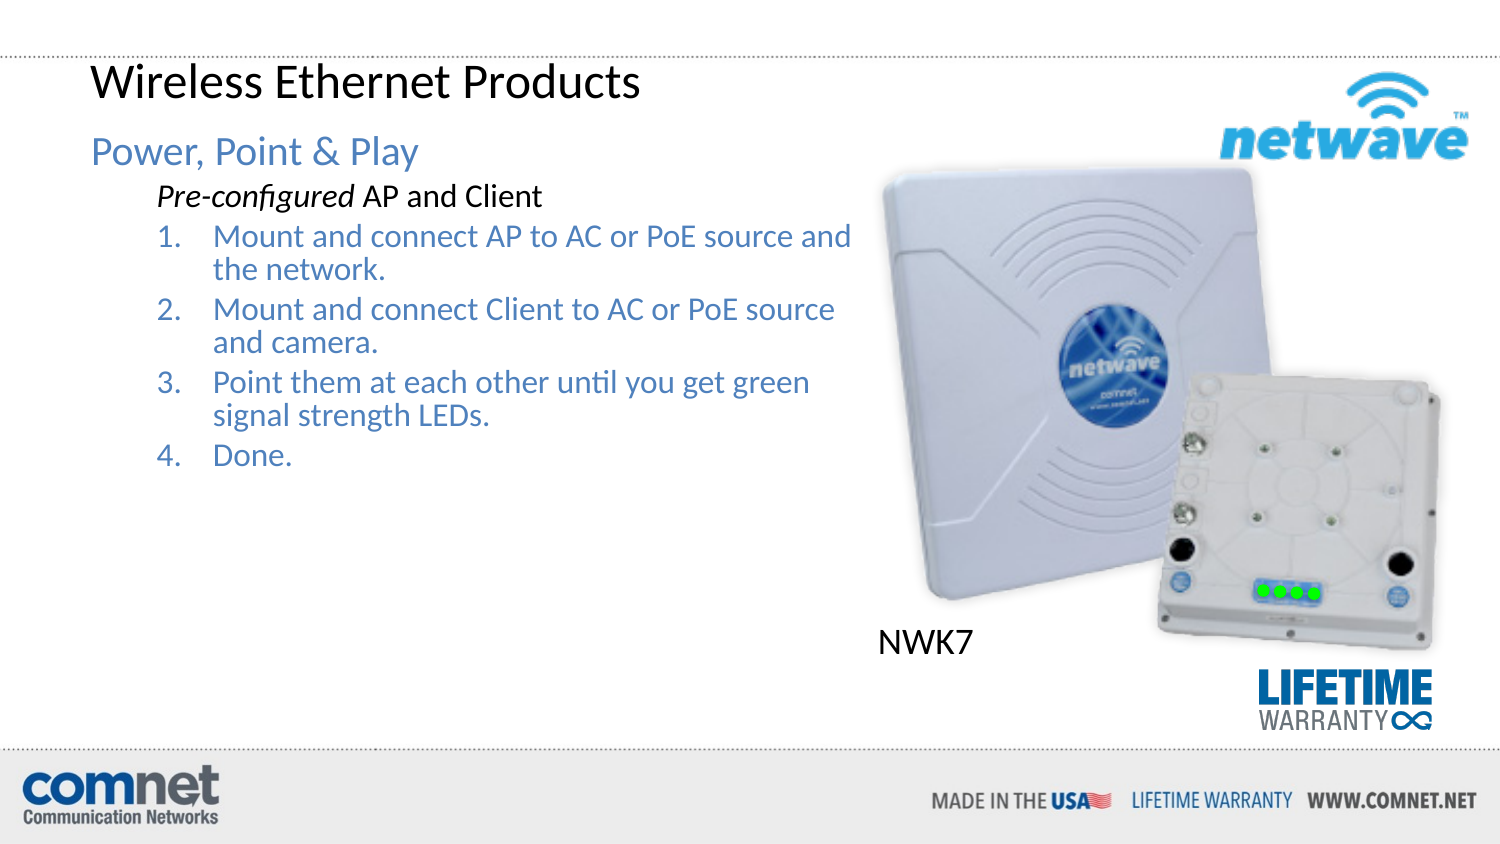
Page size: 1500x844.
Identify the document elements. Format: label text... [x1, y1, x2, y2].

title Wireless Ethernet Products [75, 45, 1425, 127]
picture [0, 0, 1500, 844]
list Power, Point & Play Pre-configured AP and Client Mount and connect AP to AC or PoE source and the network. Mount and connect Client to AC or PoE source and camera. Point them at each other until you get green signal strength LEDs. Done. [76, 126, 842, 730]
